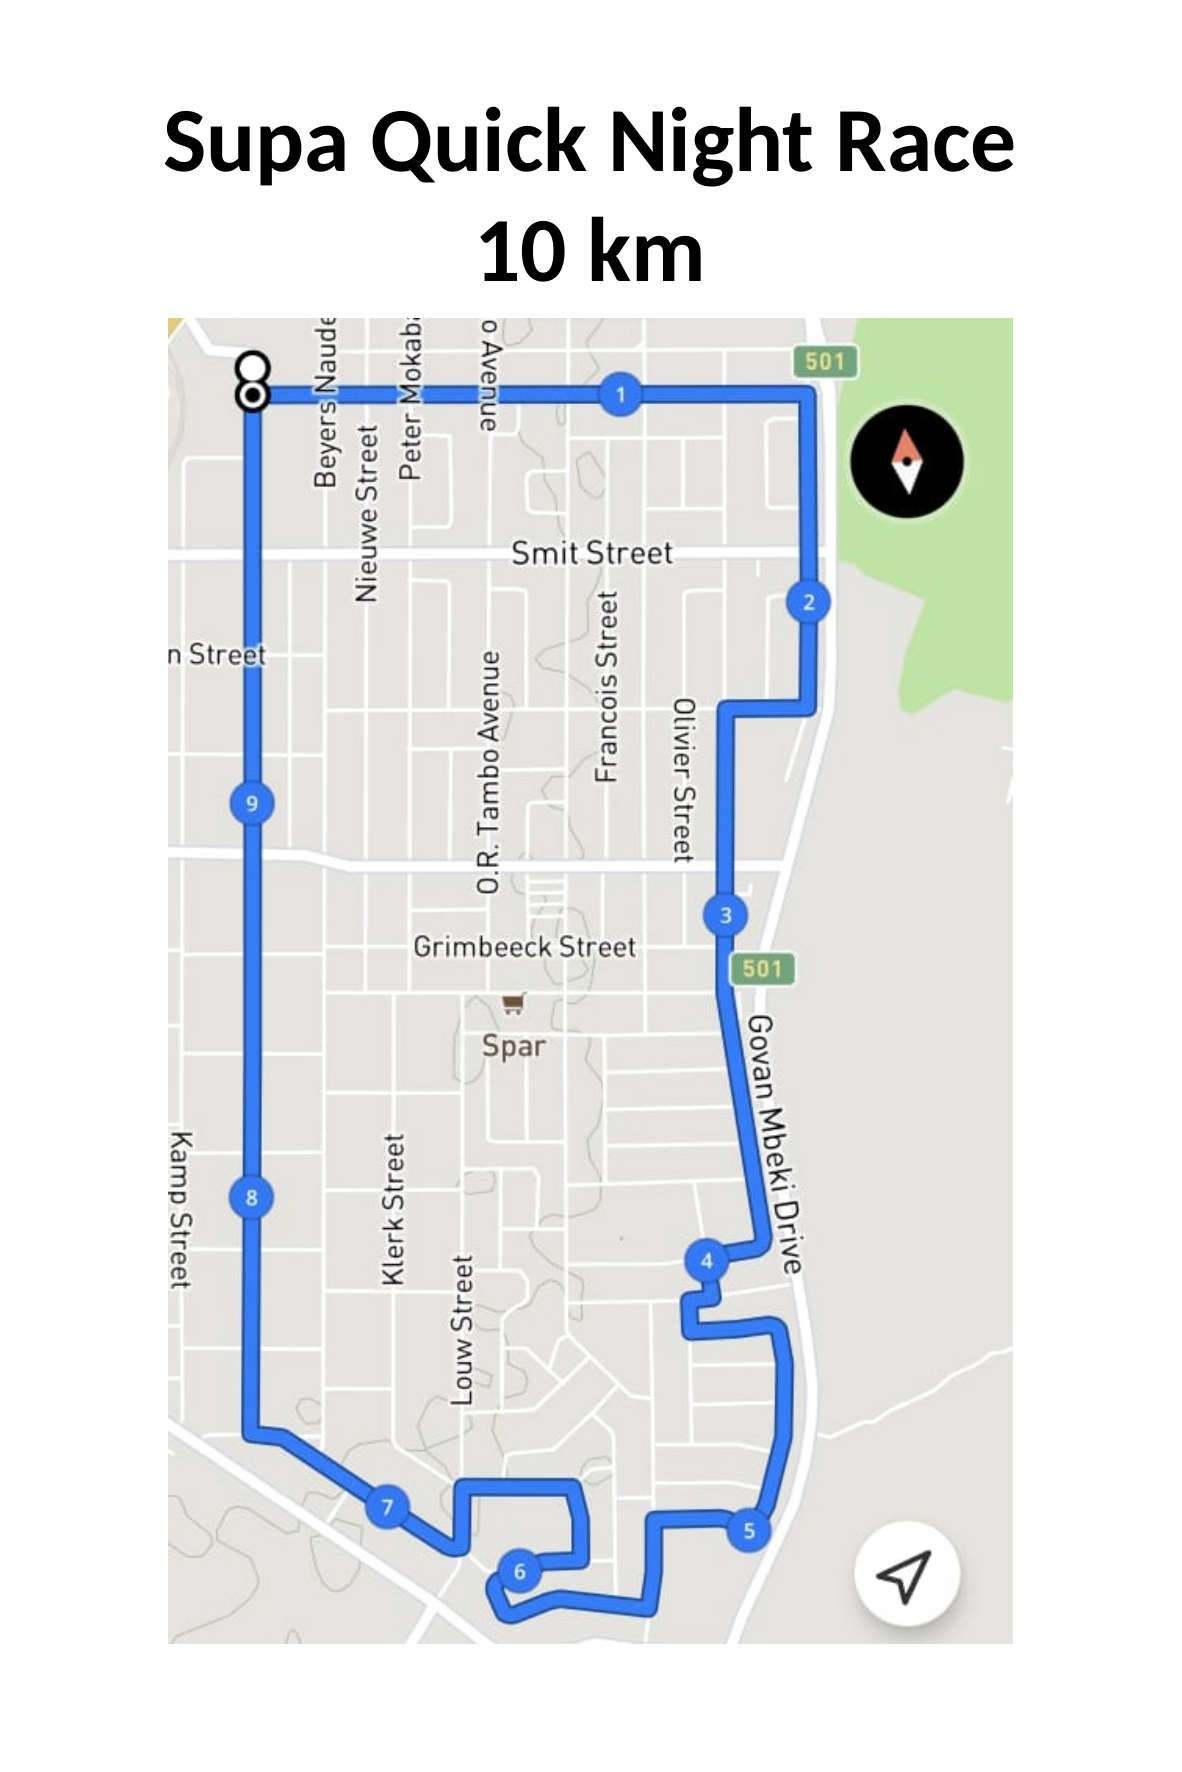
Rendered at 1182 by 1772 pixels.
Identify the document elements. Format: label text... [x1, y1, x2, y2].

picture [168, 318, 1013, 1645]
title Supa Quick Night Race 10 km [29, 0, 1152, 380]
